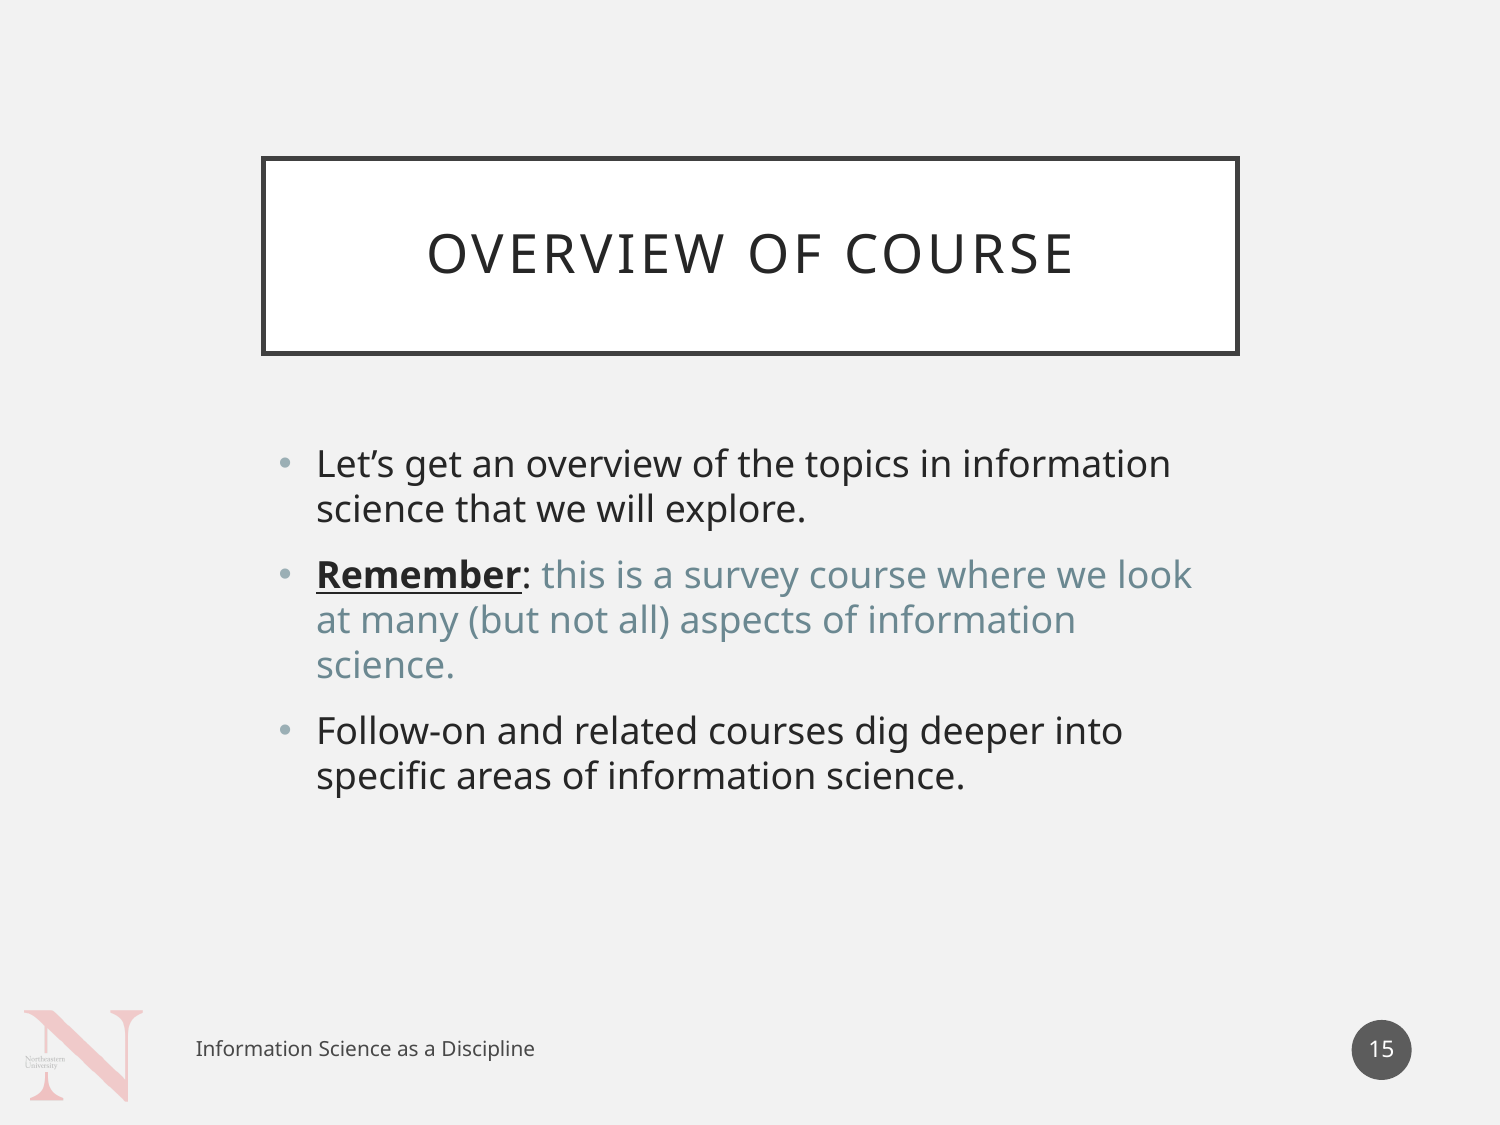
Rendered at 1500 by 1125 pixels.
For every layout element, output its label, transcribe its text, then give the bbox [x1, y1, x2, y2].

list Let’s get an overview of the topics in information science that we will explore. Remember: this is a survey course where we look at many (but not all) aspects of information science. Follow-on and related courses dig deeper into specific areas of information science. [263, 432, 1238, 942]
title Overview of Course [261, 156, 1240, 356]
footer Information Science as a Discipline [180, 1023, 929, 1076]
slide_number 15 [1351, 1019, 1412, 1080]
